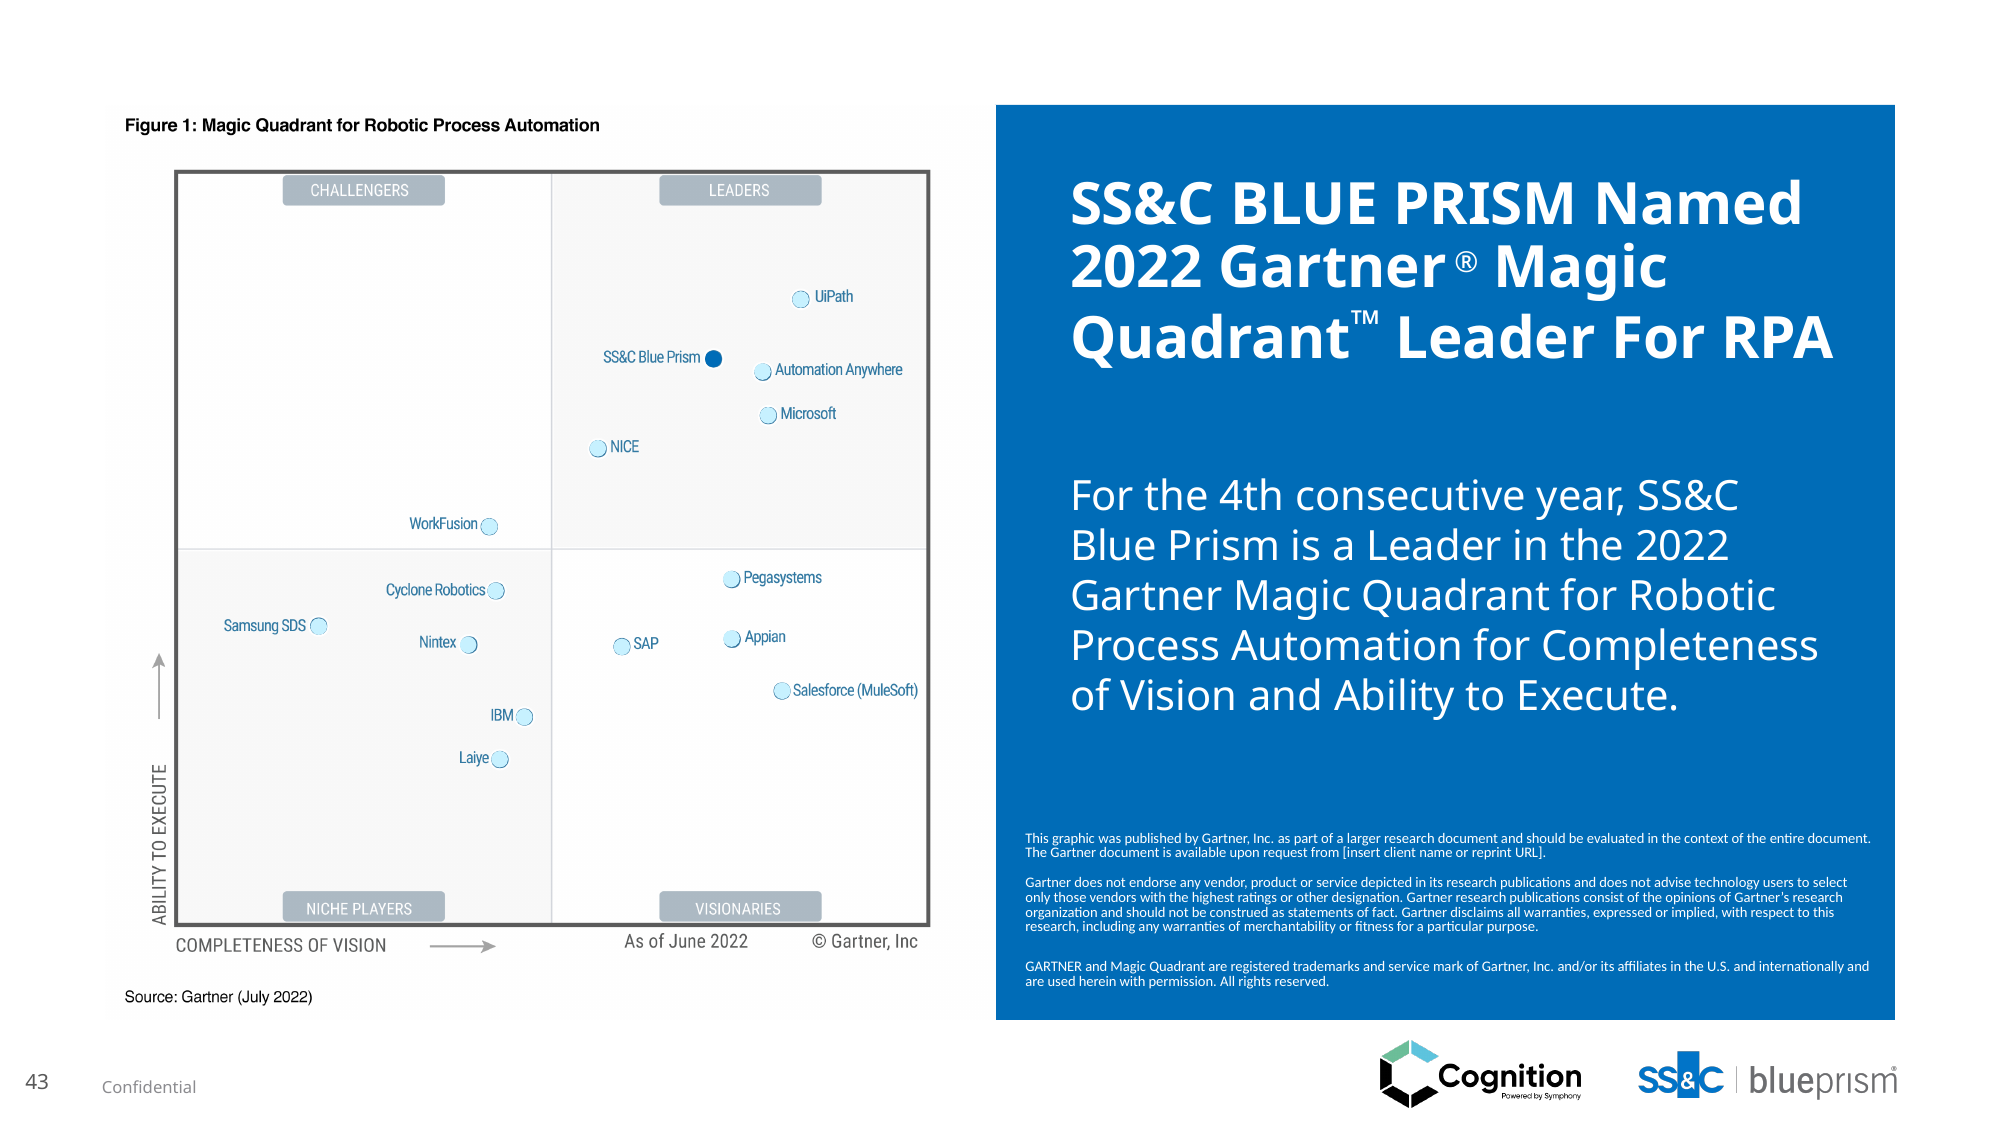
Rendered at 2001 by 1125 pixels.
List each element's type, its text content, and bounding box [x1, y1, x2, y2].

title SS&C BLUE PRISM Named 2022 Gartner ® Magic Quadrant™ Leader For RPA [1070, 173, 1865, 373]
text_box For the 4th consecutive year, SS&C Blue Prism is a Leader in the 2022 Gartner Magic Quadrant for Robotic Process Automation for Completeness of Vision and Ability to Execute. [1069, 468, 1820, 769]
picture [104, 104, 996, 1020]
picture [1380, 1040, 1581, 1108]
slide_number 43 [25, 1072, 52, 1098]
list This graphic was published by Gartner, Inc. as part of a larger research document and should be evaluated in the context of the entire document. The Gartner document is available upon request from [insert client name or reprint URL]. Gartner does not endorse any vendor, product or service depicted in its research publications and does not advise technology users to select only those vendors with the highest ratings or other designation. Gartner research publications consist of the opinions of Gartner’s research organization and should not be construed as statements of fact. Gartner disclaims all warranties, expressed or implied, with respect to this research, including any warranties of merchantability or fitness for a particular purpose. GARTNER and Magic Quadrant are registered trademarks and service mark of Gartner, Inc. and/or its affiliates in the U.S. and internationally and are used herein with permission. All rights reserved. [1025, 831, 1875, 999]
picture [1637, 1050, 1898, 1102]
